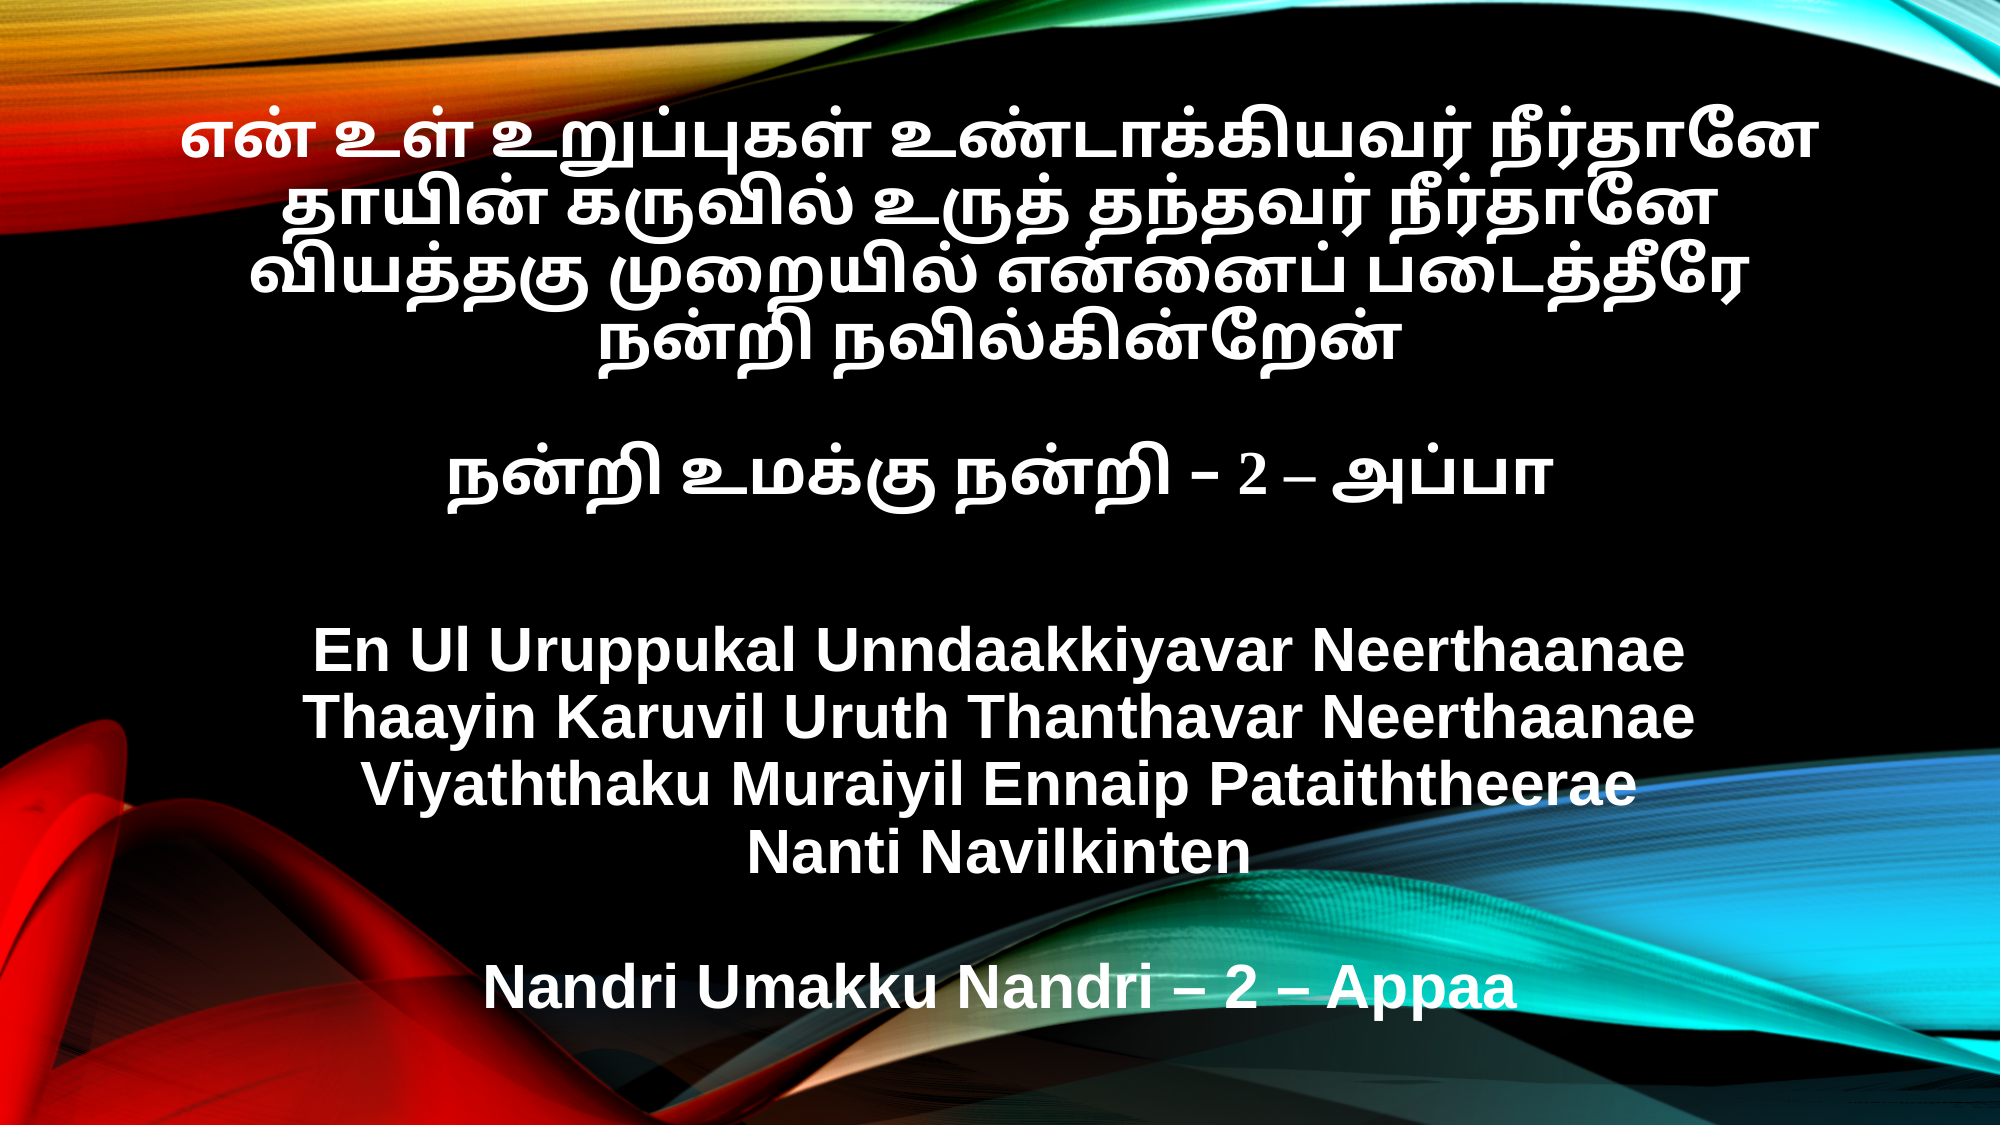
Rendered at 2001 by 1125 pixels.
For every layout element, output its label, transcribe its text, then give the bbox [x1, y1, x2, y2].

subtitle என் உள் உறுப்புகள் உண்டாக்கியவர் நீர்தானே தாயின் கருவில் உருத் தந்தவர் நீர்தானே வியத்தகு முறையில் என்னைப் படைத்தீரே நன்றி நவில்கின்றேன் நன்றி உமக்கு நன்றி – 2 – அப்பா En Ul Uruppukal Unndaakkiyavar Neerthaanae Thaayin Karuvil Uruth Thanthavar Neerthaanae Viyaththaku Muraiyil Ennaip Pataiththeerae Nanti Navilkinten Nandri Umakku Nandri – 2 – Appaa [0, 0, 2000, 1125]
